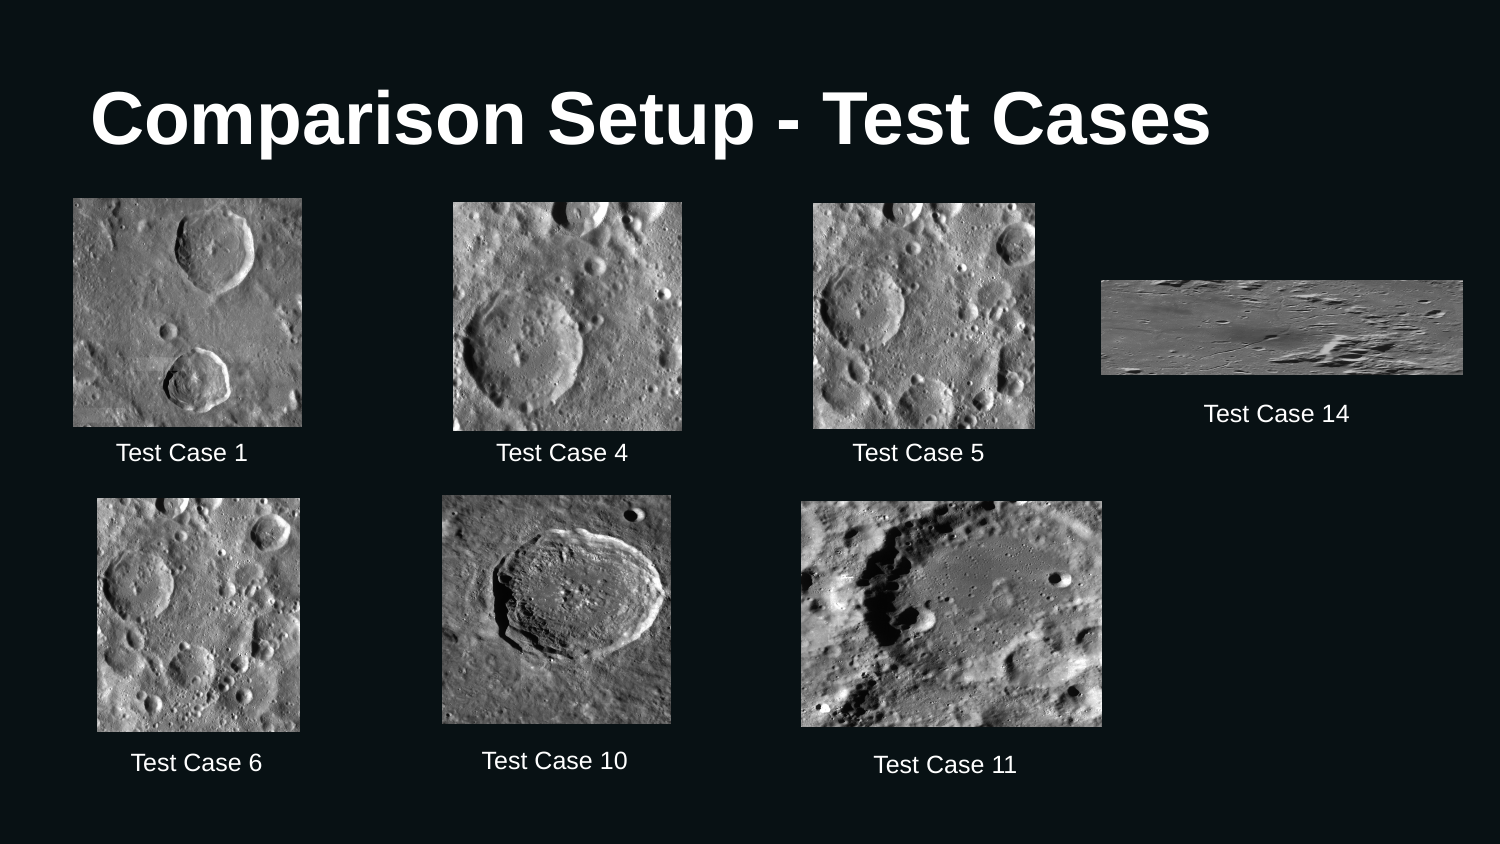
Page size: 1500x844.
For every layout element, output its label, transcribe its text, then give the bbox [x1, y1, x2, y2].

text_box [442, 494, 671, 783]
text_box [73, 198, 302, 475]
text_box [813, 203, 1035, 475]
title Comparison Setup - Test Cases [75, 33, 1425, 175]
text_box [801, 501, 1103, 787]
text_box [1101, 280, 1463, 436]
text_box [424, 81, 1025, 157]
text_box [97, 498, 301, 786]
text_box [798, 157, 1024, 381]
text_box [453, 202, 683, 475]
